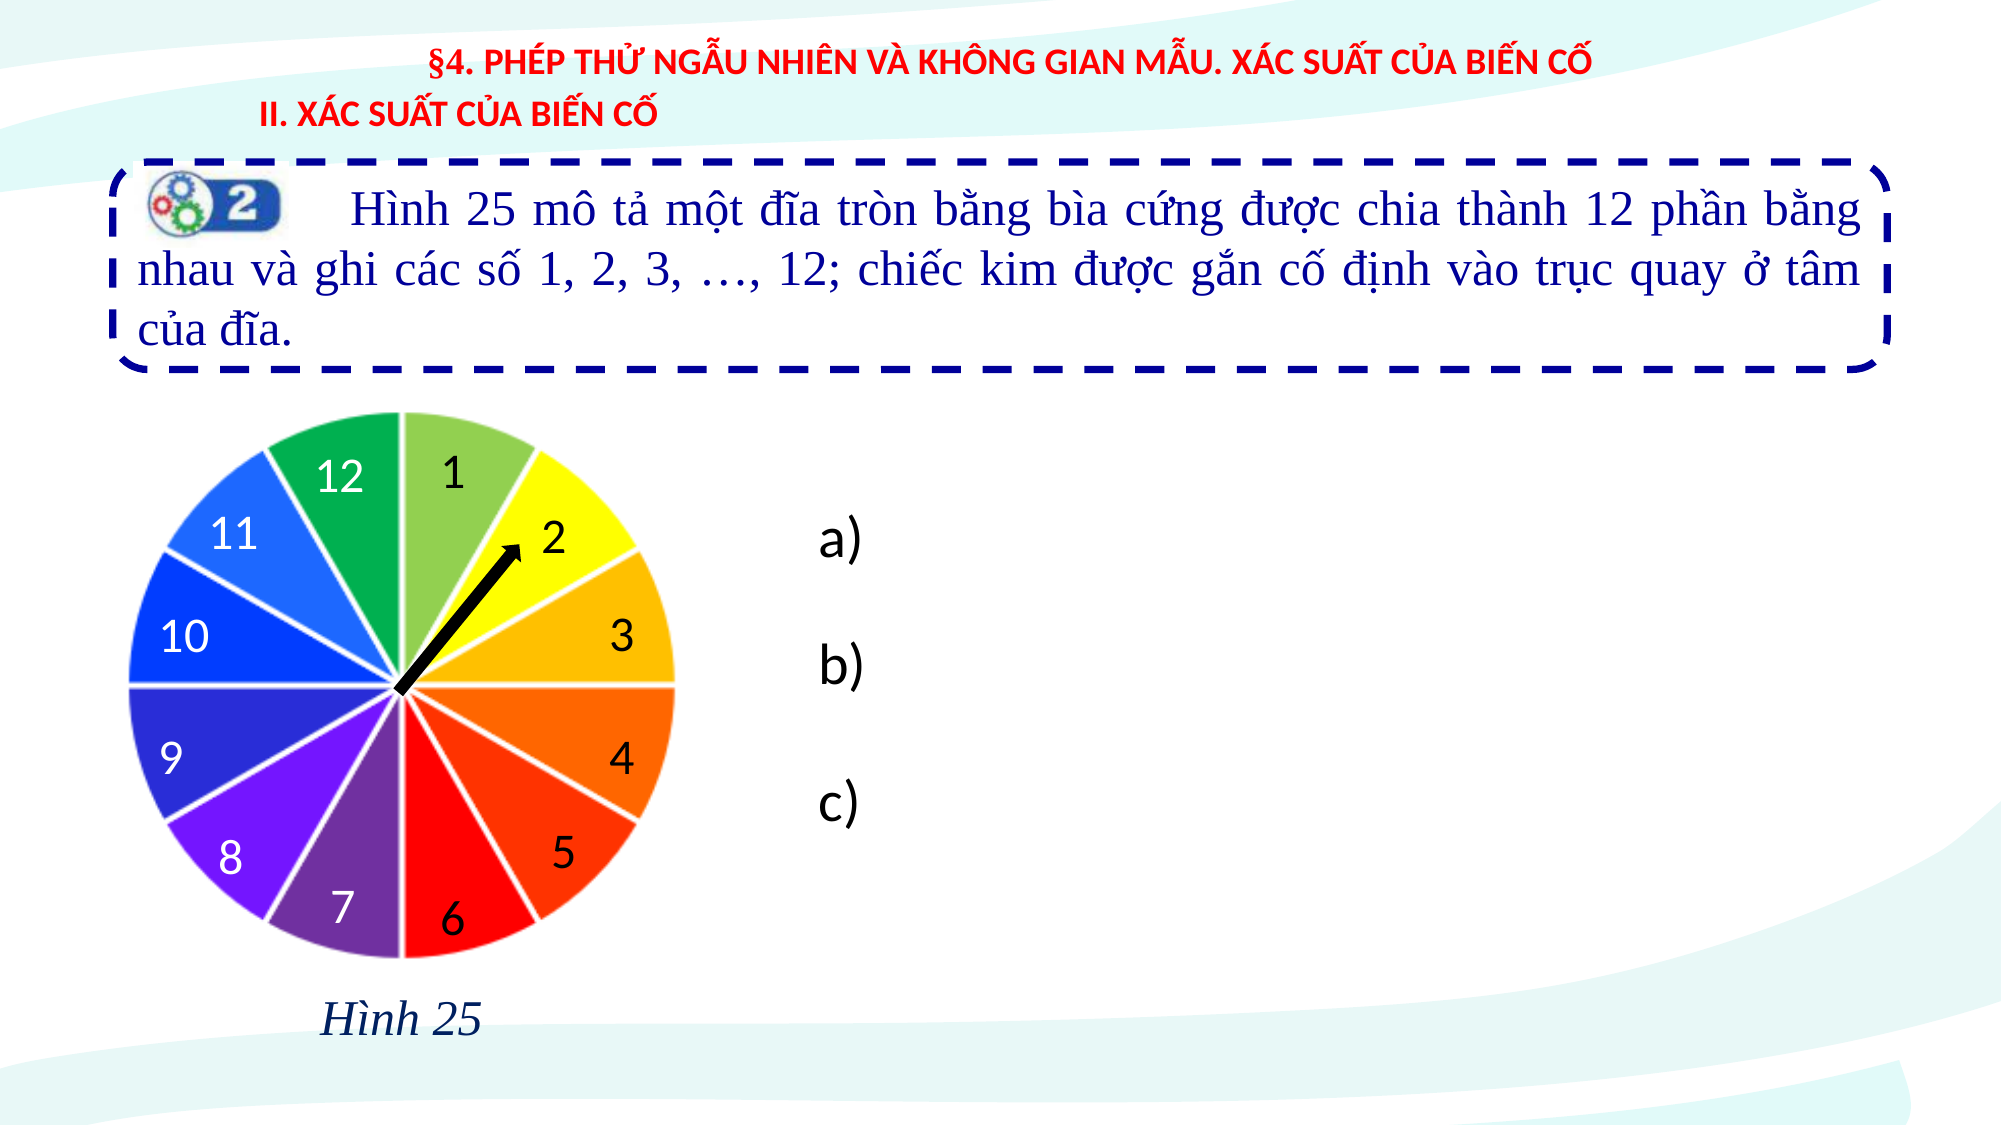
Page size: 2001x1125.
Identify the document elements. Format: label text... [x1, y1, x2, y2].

text_box Hình 25 [305, 979, 512, 1053]
picture [133, 161, 289, 248]
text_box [97, 403, 708, 979]
text_box Hình 25 mô tả một đĩa tròn bằng bìa cứng được chia thành 12 phần bằng nhau và ghi các số 1, 2, 3, …, 12; chiếc kim được gắn cố định vào trục quay ở tâm của đĩa. [111, 161, 1889, 371]
text_box §4. PHÉP THỬ NGẪU NHIÊN VÀ KHÔNG GIAN MẪU. XÁC SUẤT CỦA BIẾN CỐ II. XÁC SUẤT CỦA BIẾN CỐ [243, 22, 1777, 141]
